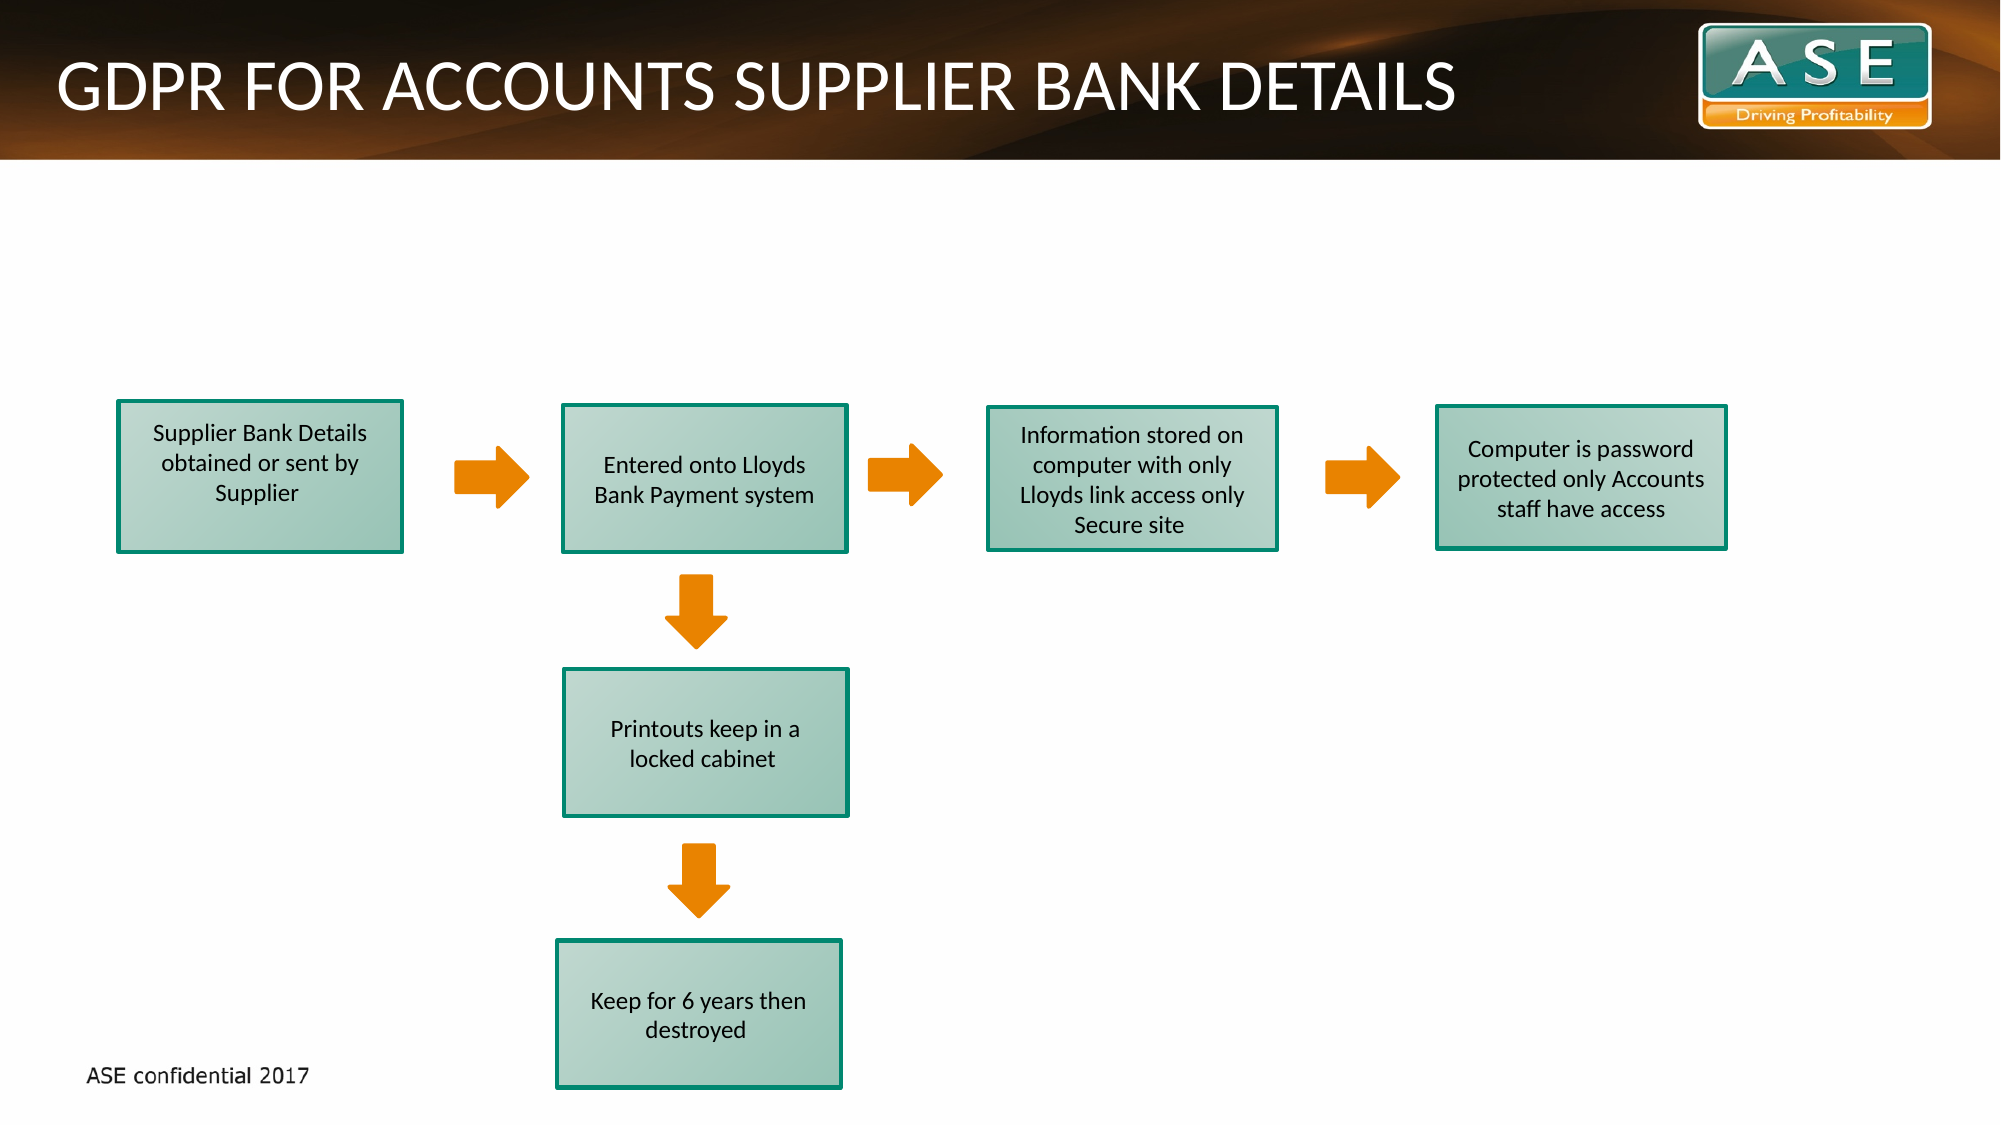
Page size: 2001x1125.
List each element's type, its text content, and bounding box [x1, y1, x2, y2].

text_box Entered onto Lloyds Bank Payment system [561, 403, 849, 554]
picture [0, 0, 2001, 1125]
text_box Keep for 6 years then destroyed [555, 938, 843, 1090]
text_box Computer is password protected only Accounts staff have access [1435, 404, 1728, 551]
title GDPR FOR ACCOUNTS SUPPLIER BANK DETAILS [40, 26, 1480, 135]
text_box Supplier Bank Details obtained or sent by Supplier [116, 399, 404, 554]
text_box Printouts keep in a locked cabinet [562, 667, 850, 818]
text_box [454, 445, 530, 509]
text_box Information stored on computer with only Lloyds link access only Secure site [986, 405, 1279, 552]
text_box [867, 443, 943, 507]
text_box [1325, 445, 1401, 509]
text_box [667, 843, 731, 919]
text_box [664, 574, 728, 650]
